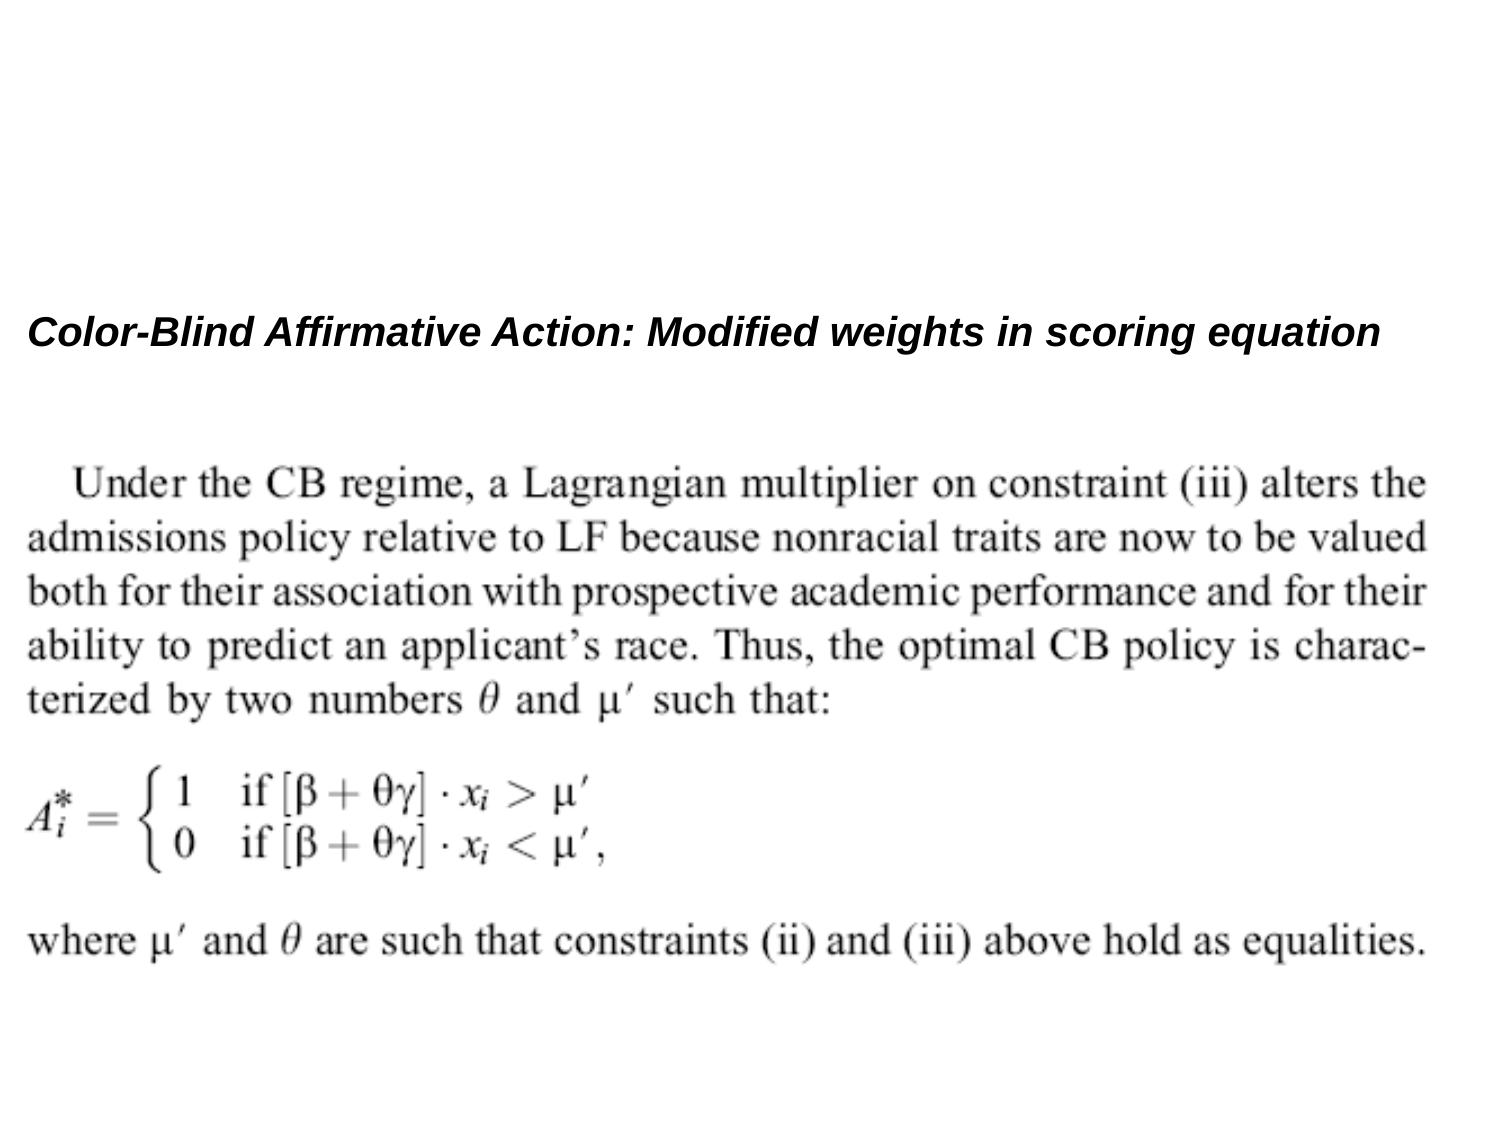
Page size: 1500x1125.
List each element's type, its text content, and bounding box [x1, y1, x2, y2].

picture [12, 457, 1484, 976]
text_box Color-Blind Affirmative Action: Modified weights in scoring equation [12, 296, 1438, 362]
